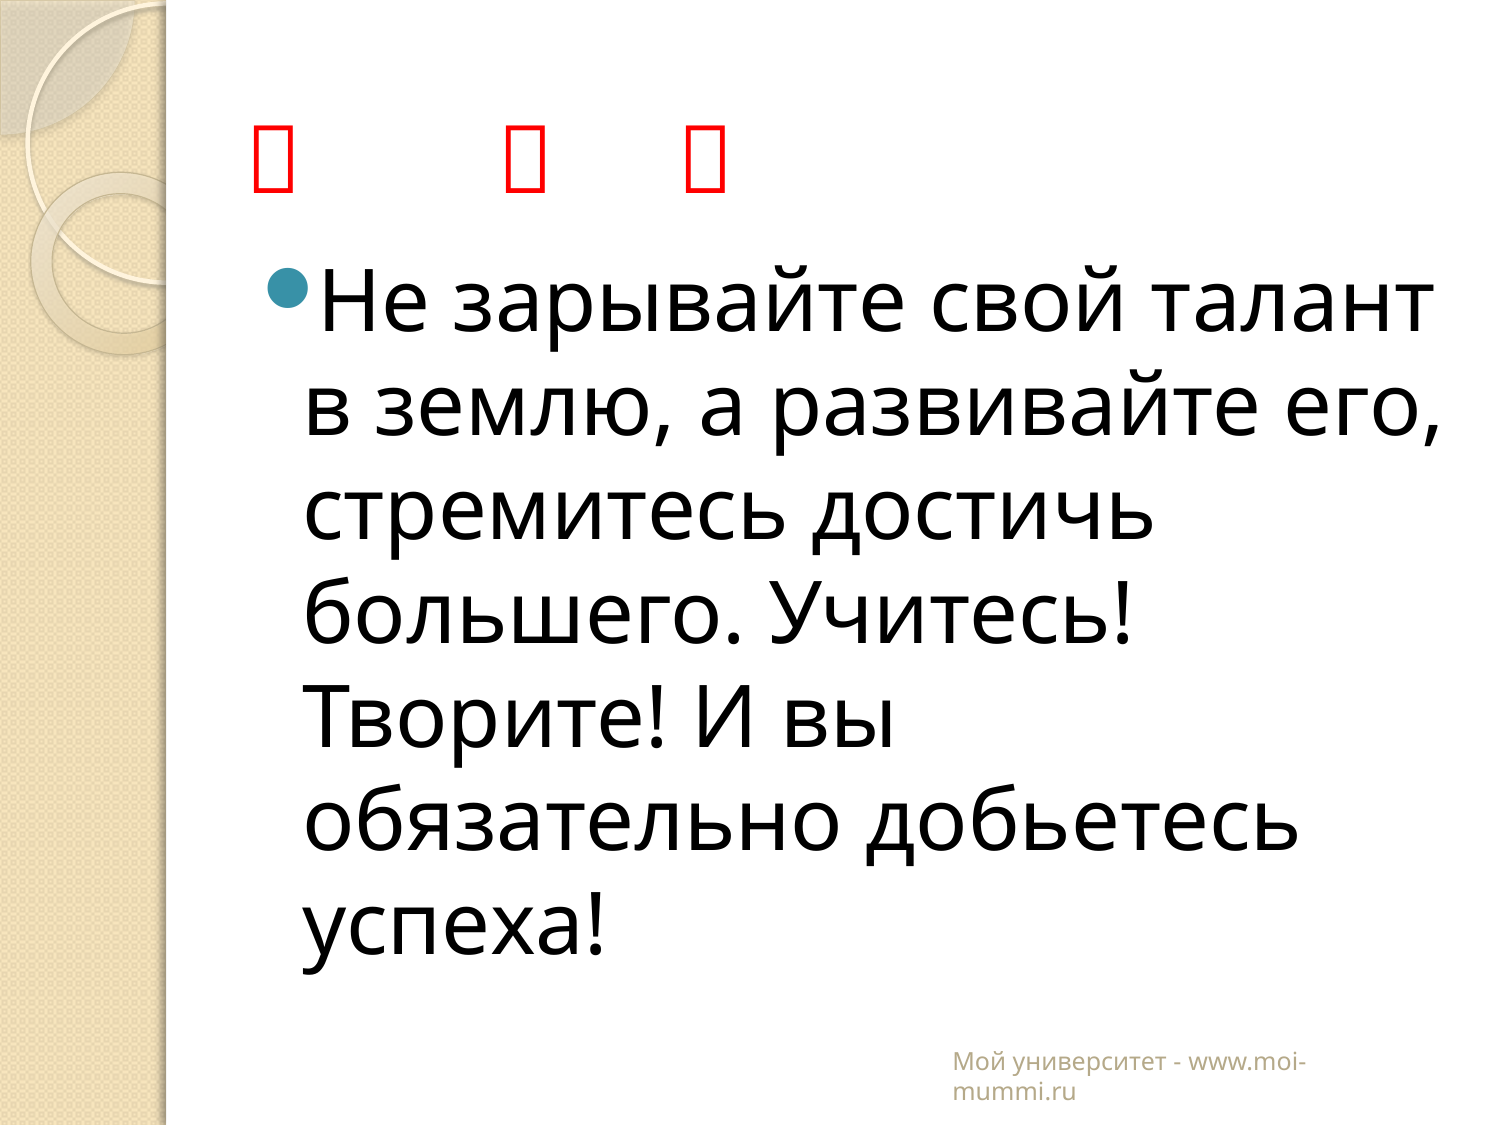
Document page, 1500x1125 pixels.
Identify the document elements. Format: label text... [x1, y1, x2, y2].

list Не зарывайте свой талант в землю, а развивайте его, стремитесь достичь большего. Учитесь! Творите! И вы обязательно добьетесь успеха! [235, 237, 1466, 1025]
title    [230, 90, 1461, 278]
footer Мой университет - www.moi-mummi.ru [937, 1034, 1413, 1113]
